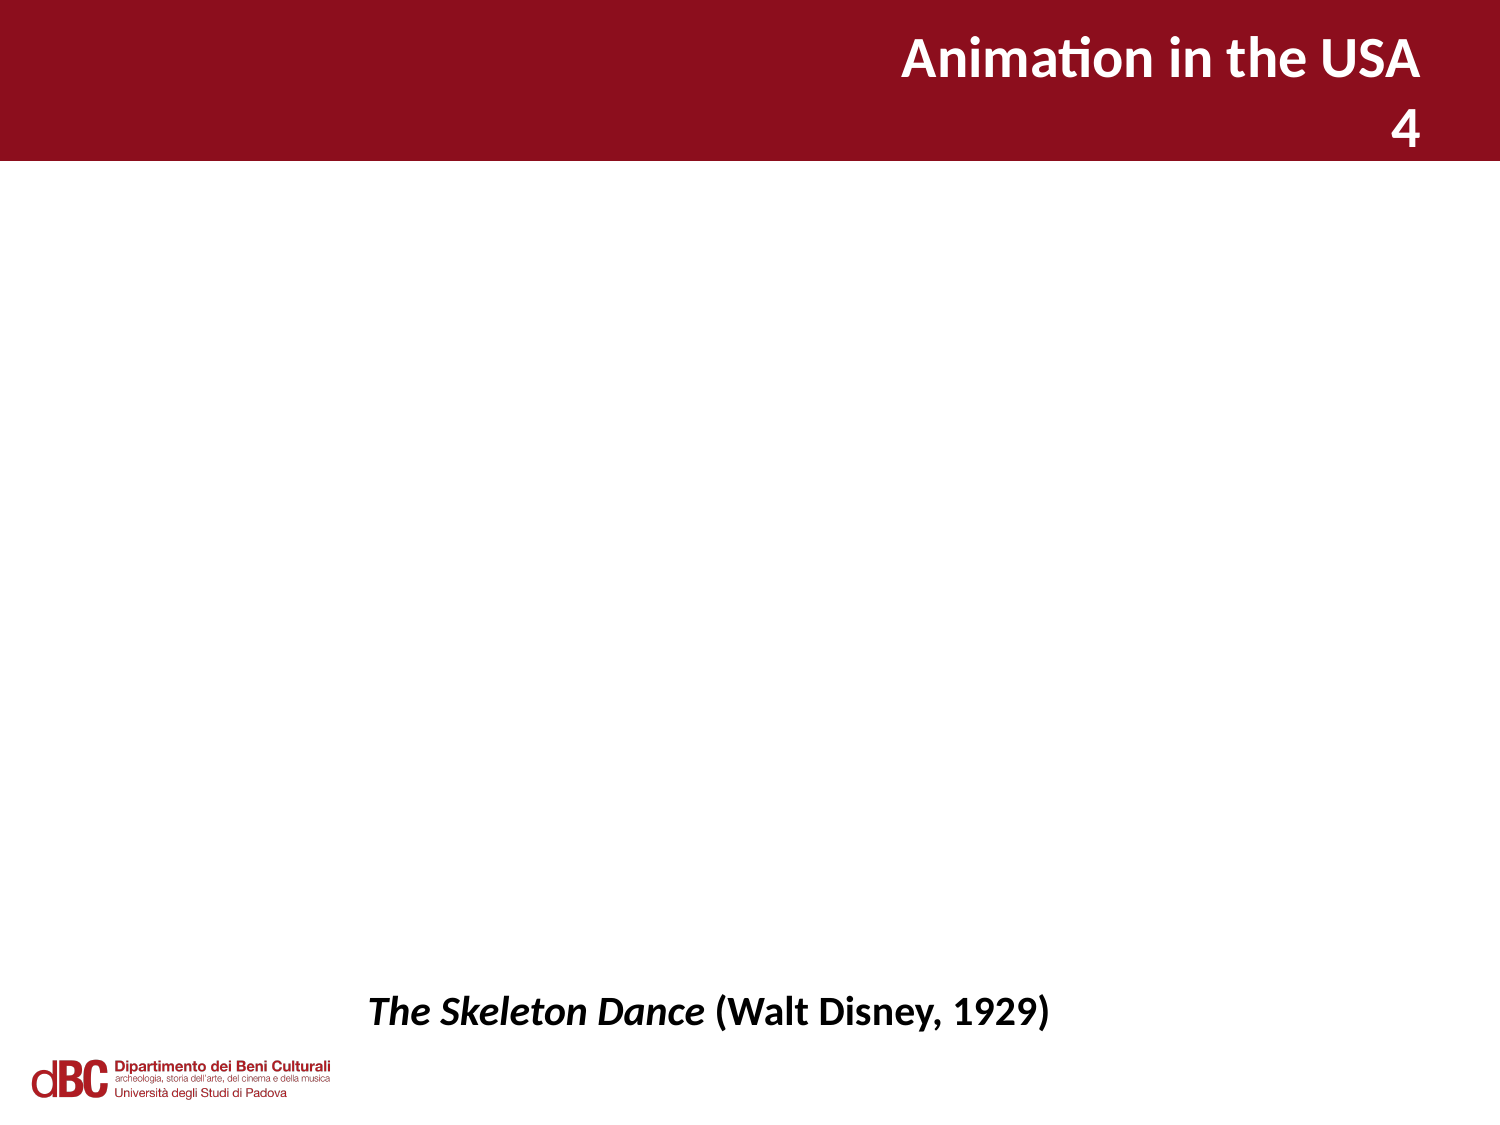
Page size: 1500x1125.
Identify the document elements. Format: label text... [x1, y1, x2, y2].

picture [29, 1058, 337, 1104]
text_box Animation in the USA 4 Walt Disney 2 [858, 19, 1421, 135]
text_box [0, 0, 1500, 161]
text_box The Skeleton Dance (Walt Disney, 1929) [360, 975, 1093, 1041]
